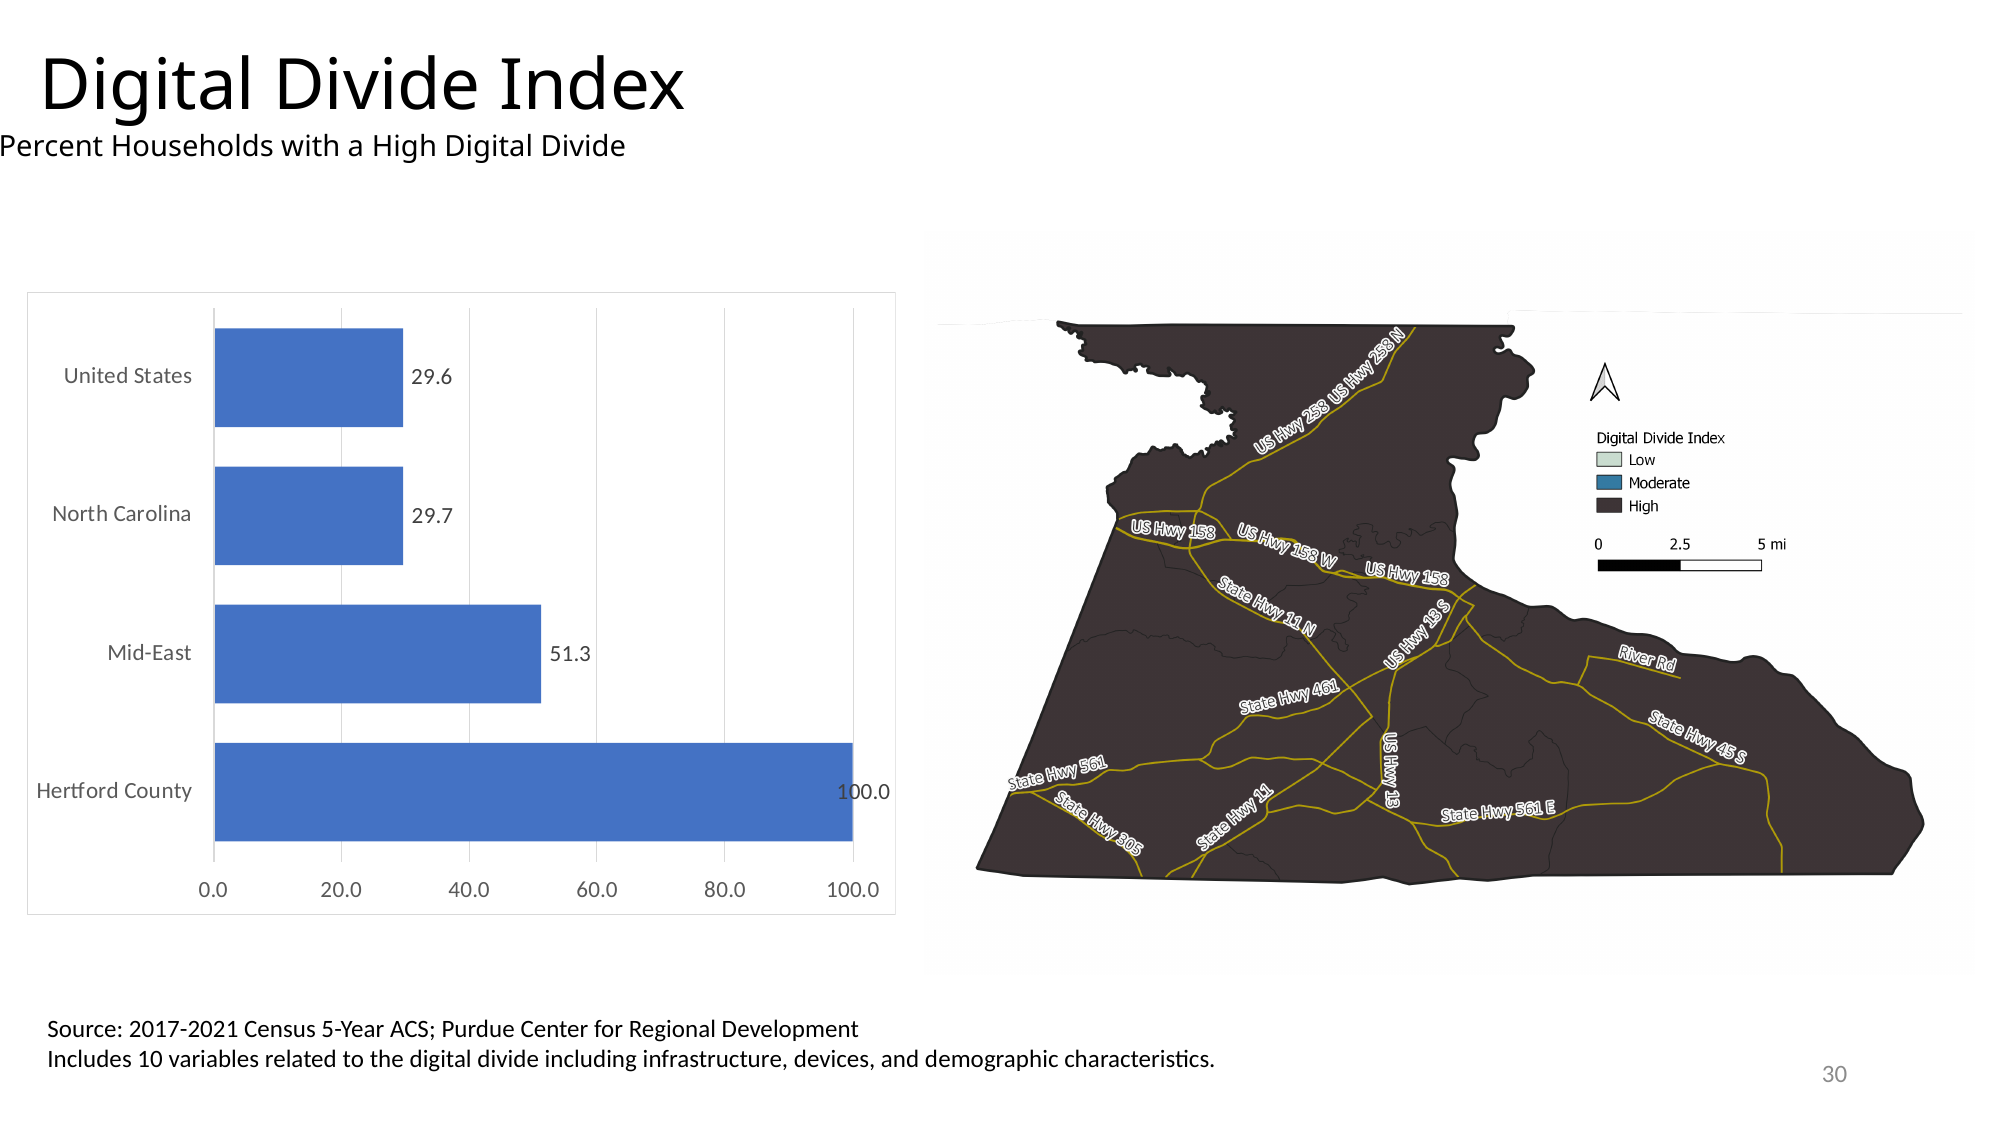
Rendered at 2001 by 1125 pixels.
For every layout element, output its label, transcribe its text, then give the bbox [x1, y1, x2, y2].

text_box Source: 2017-2021 Census 5-Year ACS; Purdue Center for Regional Development Includes 10 variables related to the digital divide including infrastructure, devices, and demographic characteristics. [32, 1004, 1234, 1080]
text_box Percent Households with a High Digital Divide [0, 120, 642, 170]
picture [26, 291, 896, 915]
picture [924, 231, 1975, 975]
title Digital Divide Index [24, 5, 1963, 169]
slide_number 30 [1412, 1042, 1863, 1103]
